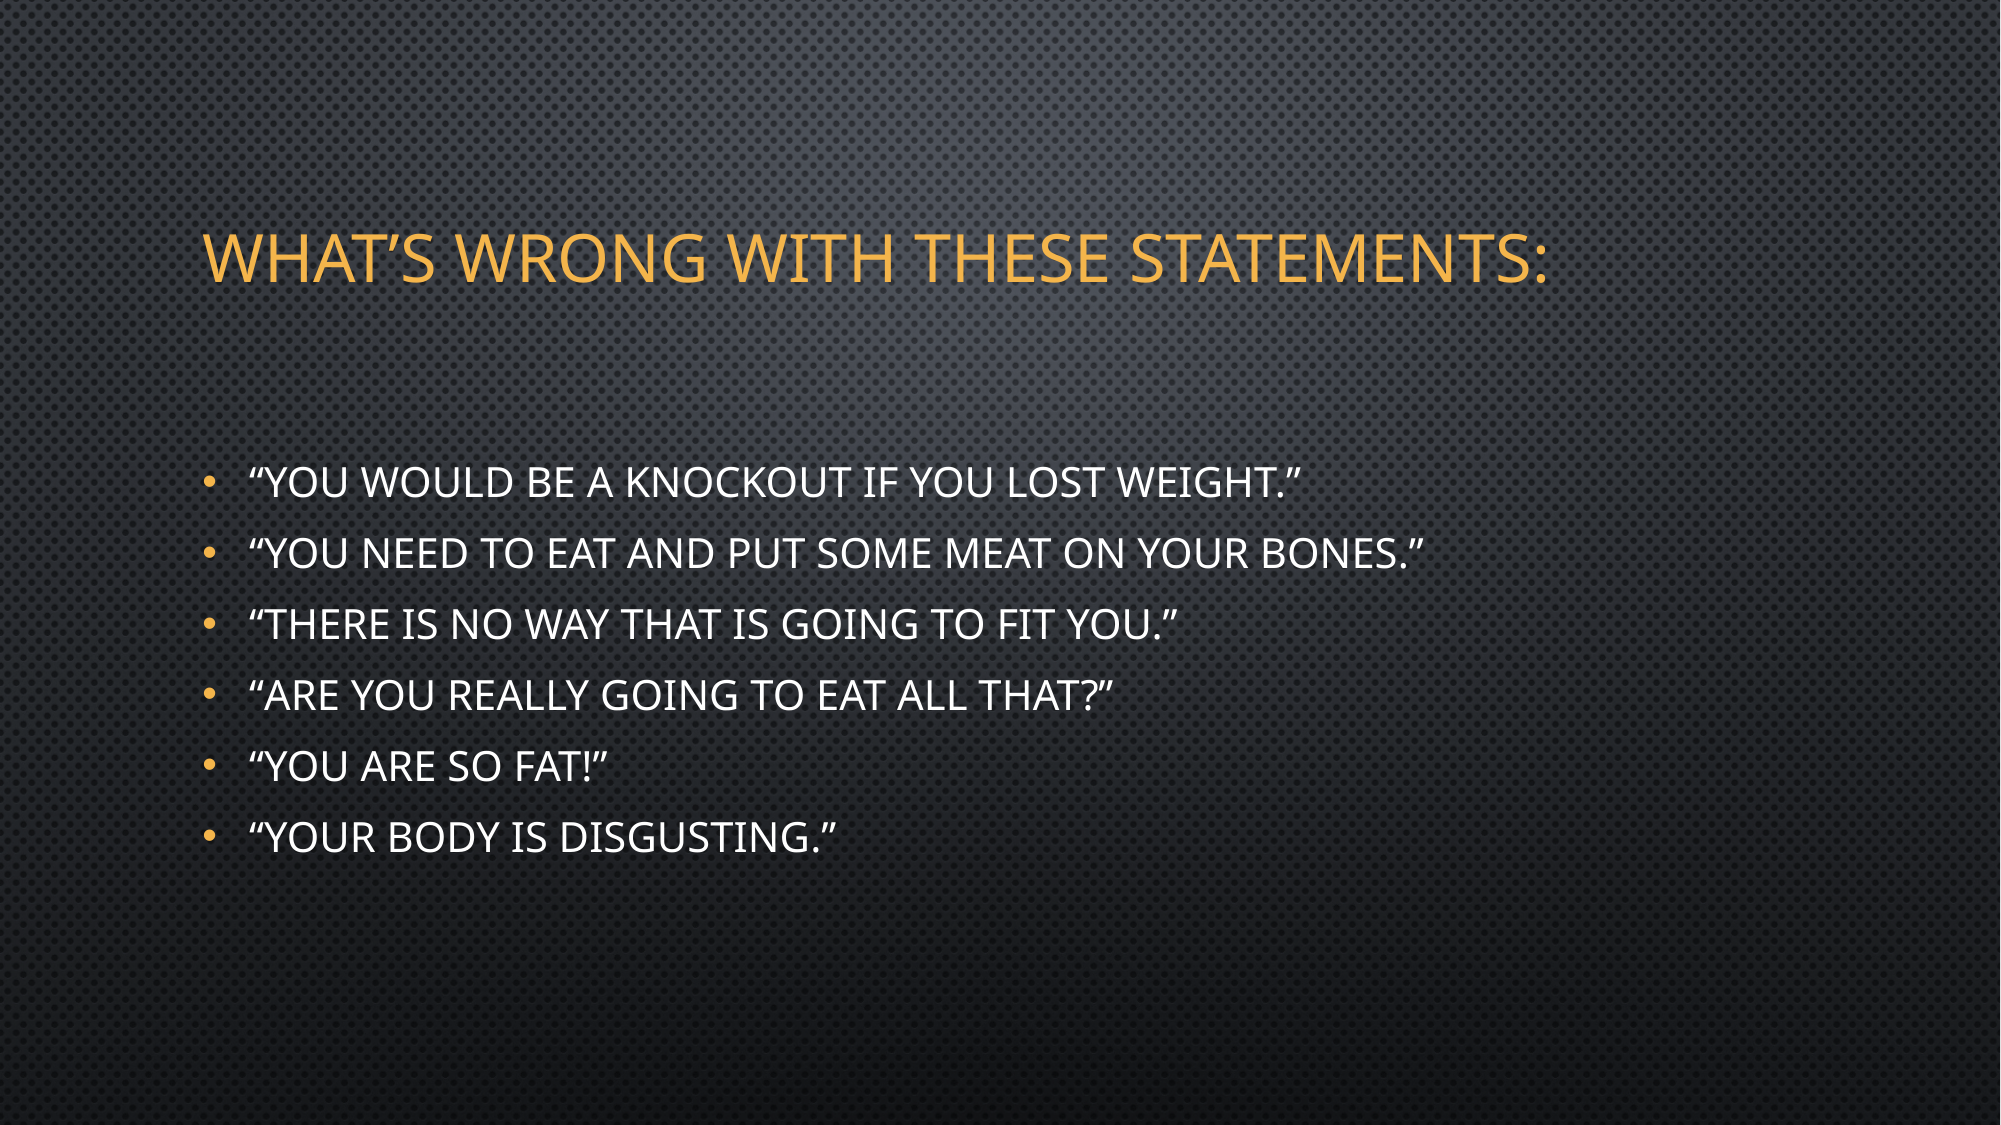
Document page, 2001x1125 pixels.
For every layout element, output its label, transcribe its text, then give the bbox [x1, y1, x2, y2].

title What’s wrong with these statements: [187, 99, 1813, 413]
list “You would be a knockout if you lost weight.” “You need to eat and put some meat on your bones.” “There is no way that is going to fit you.” “Are you really going to eat all that?” “You are SO fat!” “Your body is disgusting.” [187, 437, 1813, 950]
